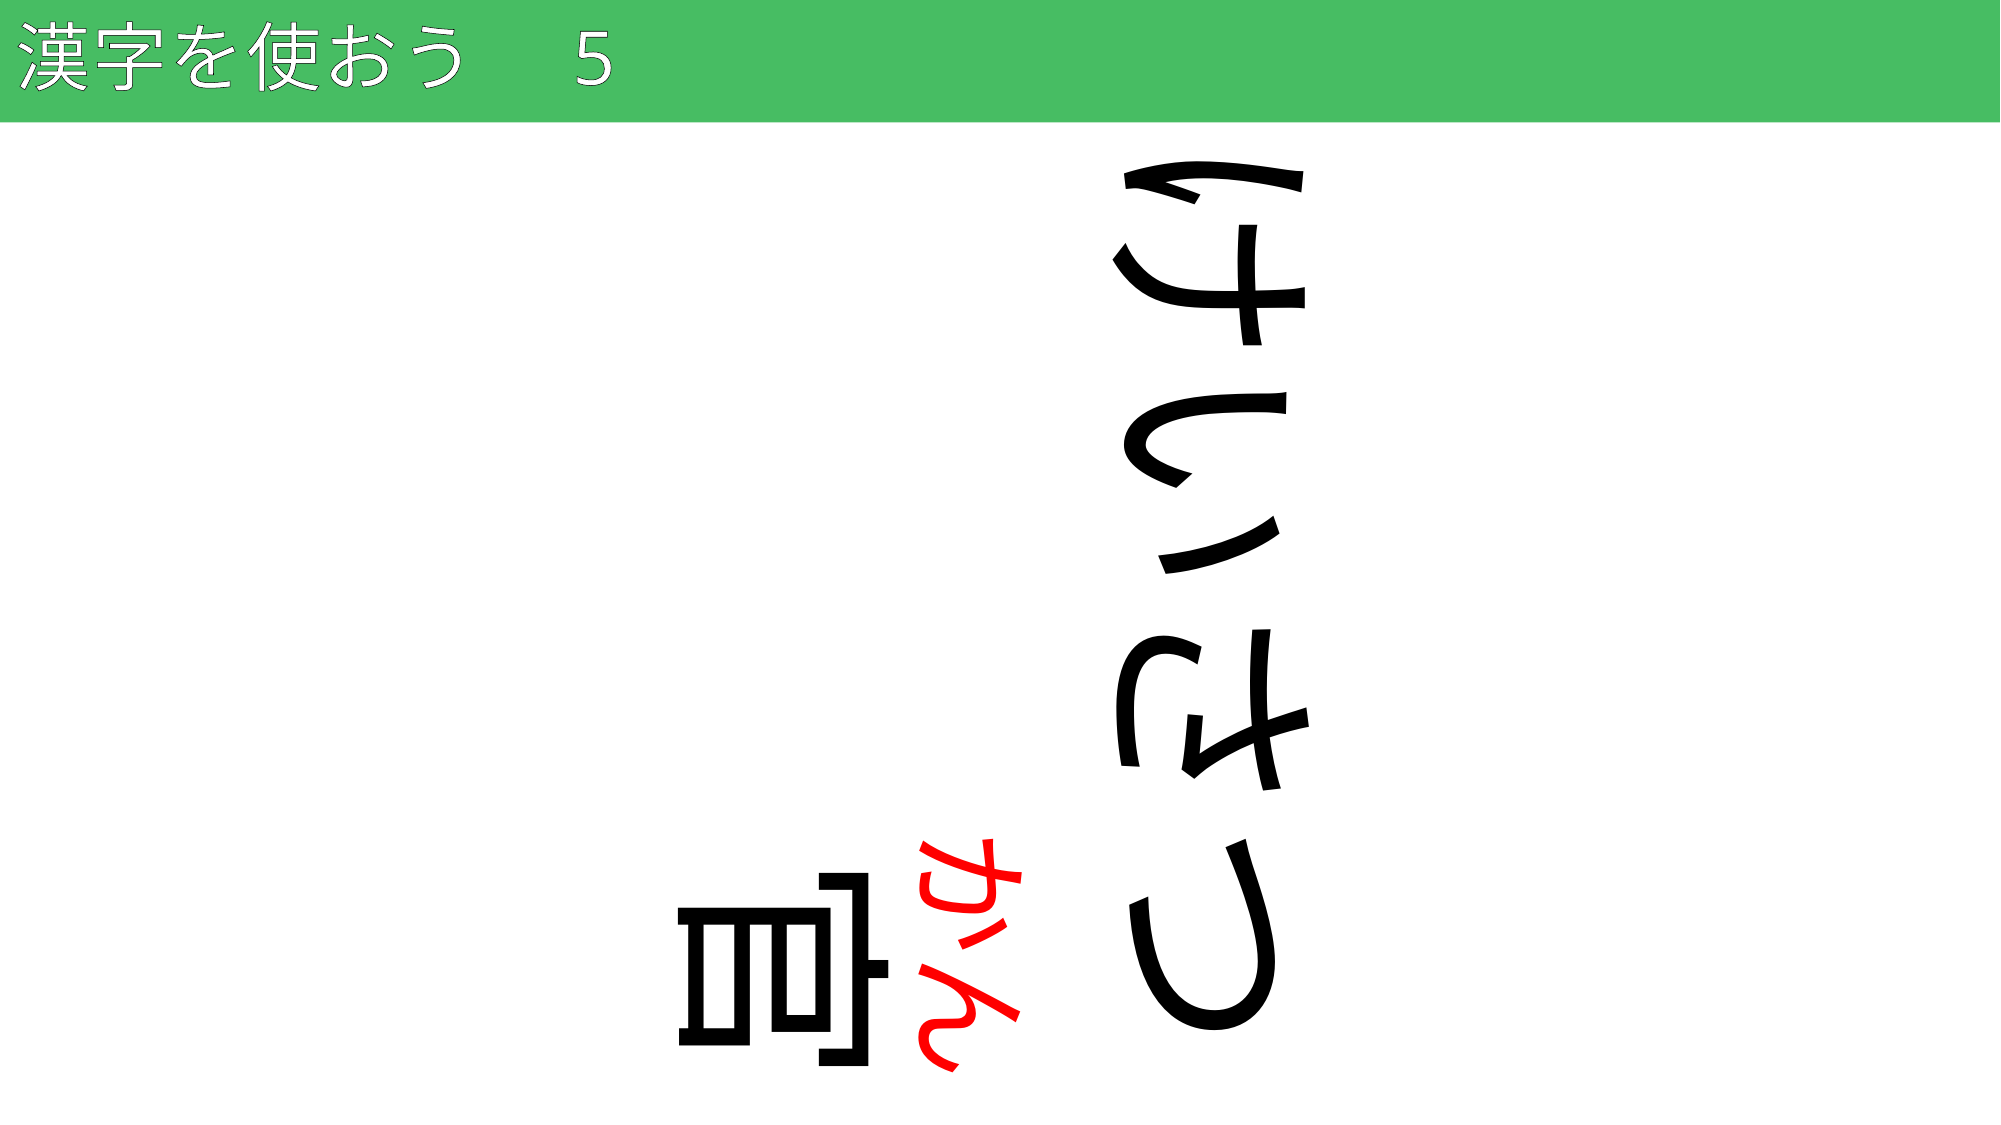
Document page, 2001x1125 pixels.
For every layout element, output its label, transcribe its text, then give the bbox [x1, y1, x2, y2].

slide_number 97 [1712, 0, 2000, 123]
text_box かん [873, 814, 1056, 1125]
text_box 官 [625, 840, 873, 1125]
title 漢字を使おう 5 [0, 0, 1712, 123]
text_box けいさつ [1055, 120, 1364, 1088]
